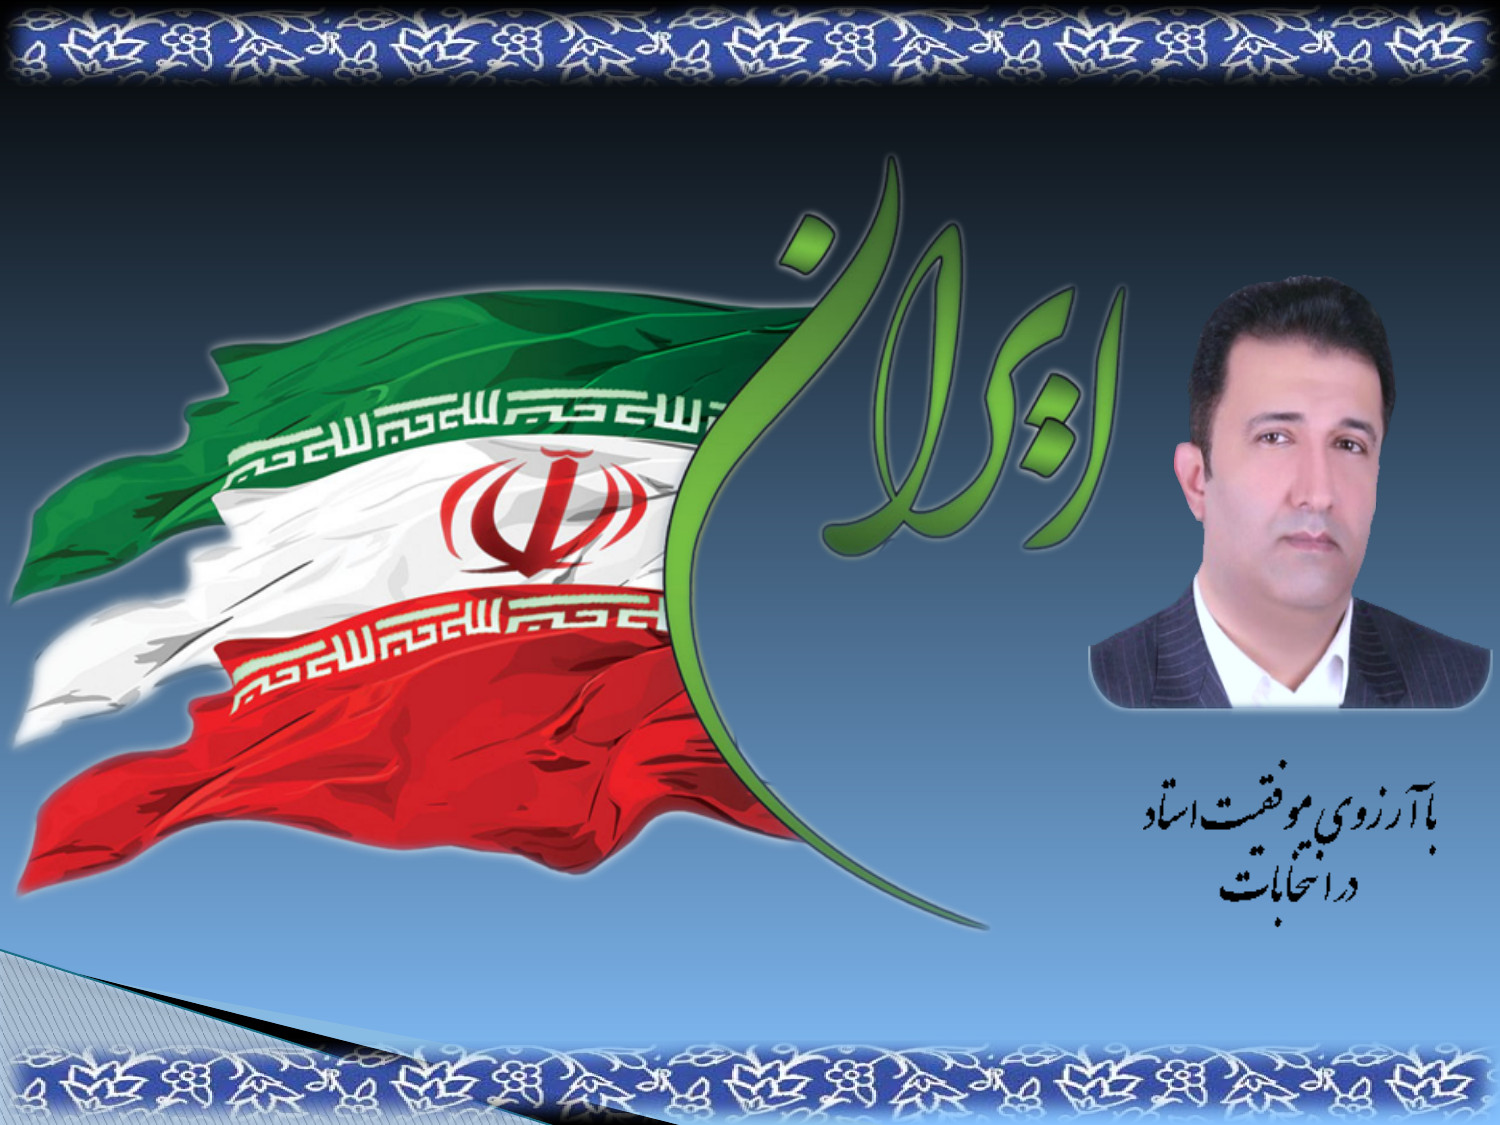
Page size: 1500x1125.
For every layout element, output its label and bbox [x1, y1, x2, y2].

picture [0, 149, 1493, 1026]
text_box [1, 1037, 1500, 1125]
text_box [1, 0, 1500, 88]
